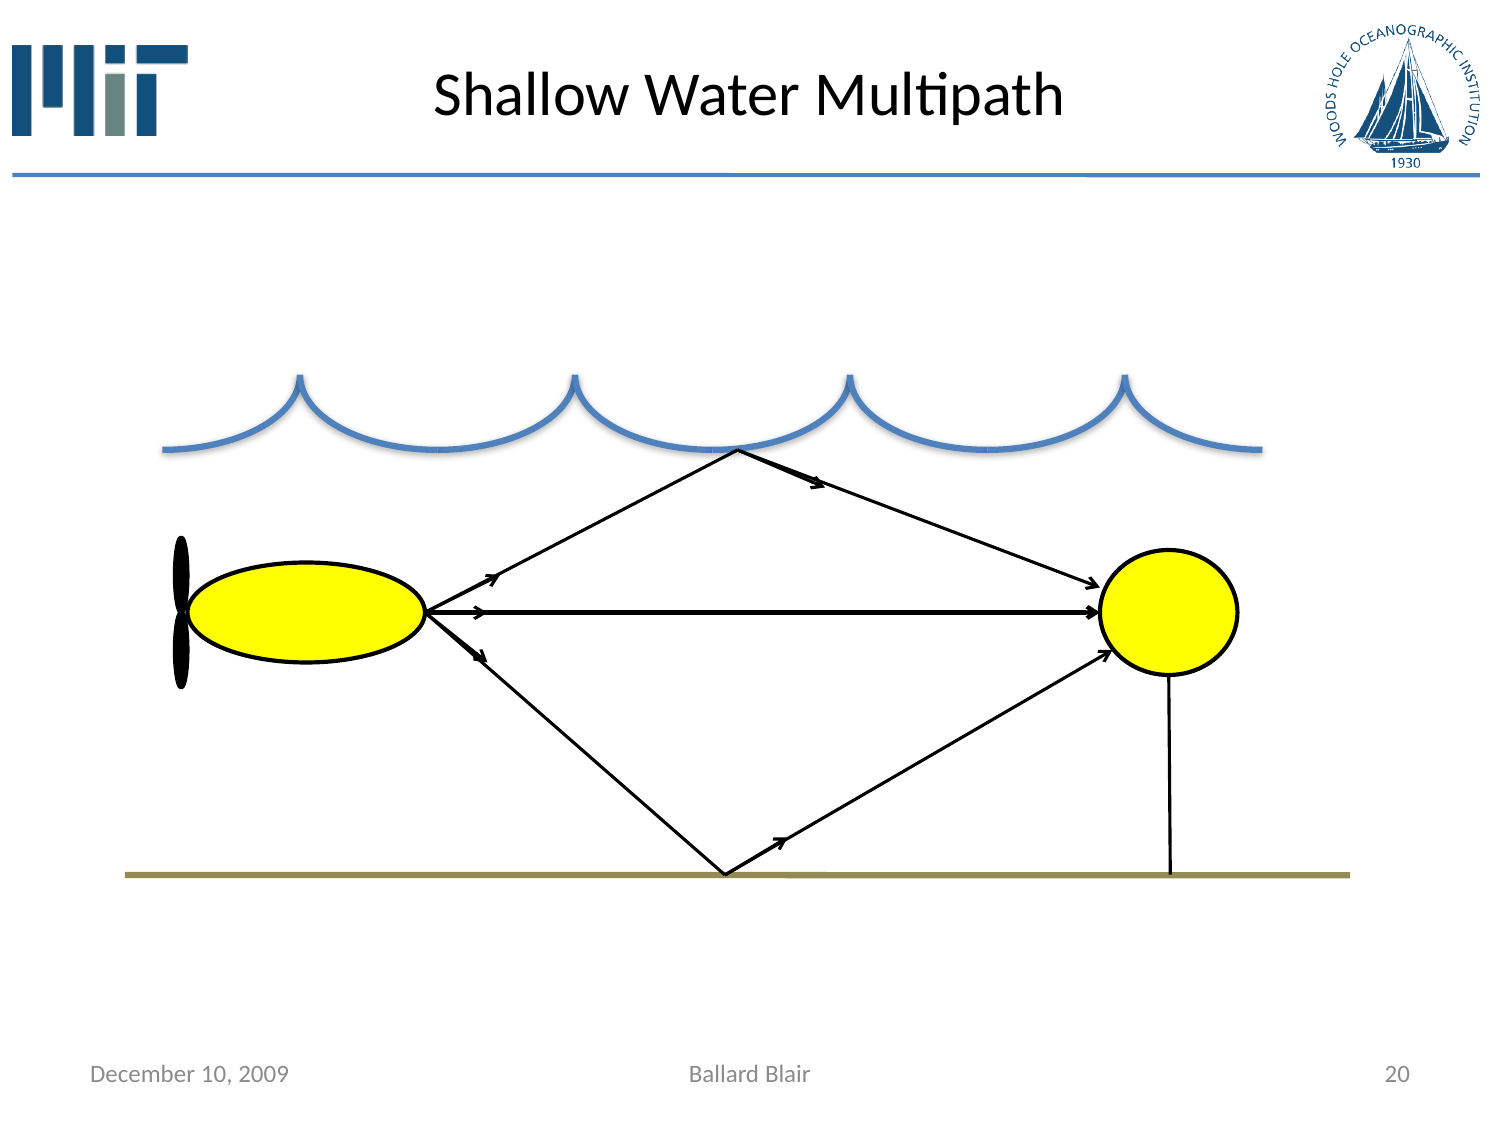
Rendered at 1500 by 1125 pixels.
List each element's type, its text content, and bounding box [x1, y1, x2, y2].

title Shallow Water Multipath [200, 45, 1300, 136]
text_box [424, 449, 738, 613]
text_box [172, 610, 190, 690]
text_box [185, 560, 418, 665]
text_box [172, 535, 190, 612]
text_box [424, 622, 726, 876]
text_box [1097, 547, 1240, 678]
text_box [724, 649, 1113, 876]
slide_number 20 [1074, 1042, 1425, 1103]
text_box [737, 449, 1101, 588]
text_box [574, 299, 848, 448]
picture [12, 45, 188, 136]
picture [1325, 24, 1480, 168]
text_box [849, 299, 1401, 451]
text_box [24, 299, 573, 451]
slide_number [75, 1042, 425, 1103]
footer Ballard Blair [512, 1042, 988, 1103]
